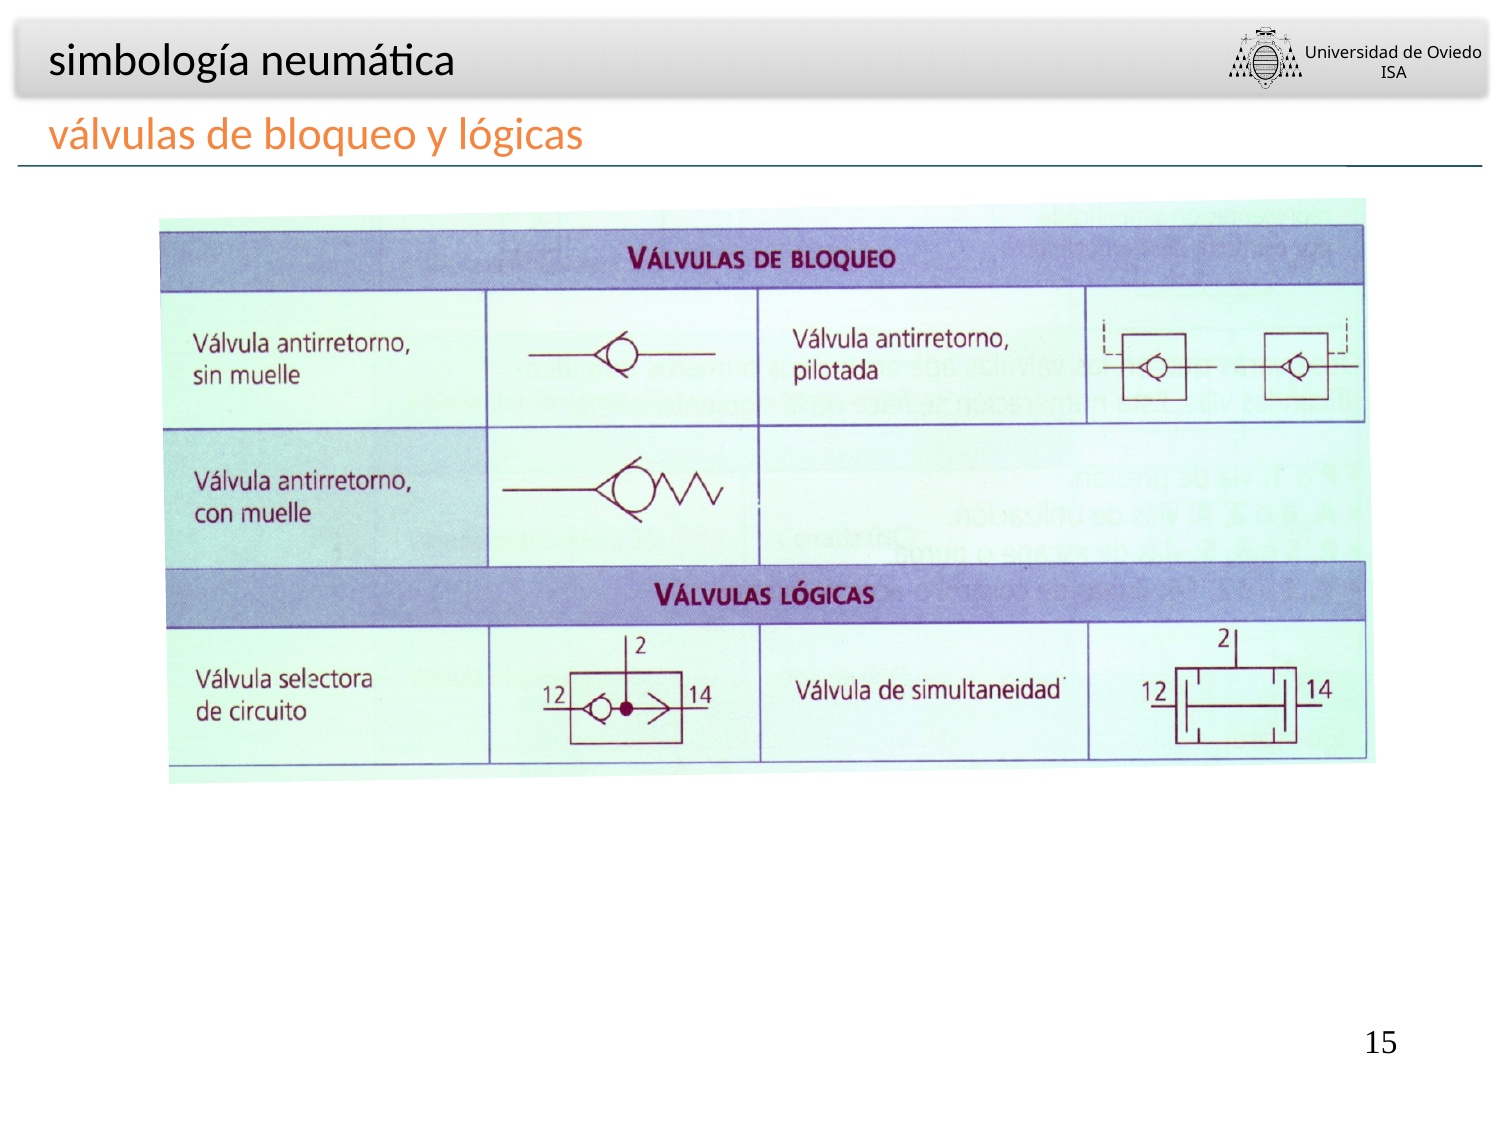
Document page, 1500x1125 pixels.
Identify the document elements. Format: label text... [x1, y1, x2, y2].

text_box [1227, 26, 1487, 92]
picture [159, 197, 1376, 784]
text_box válvulas de bloqueo y lógicas [13, 100, 1490, 166]
text_box simbología neumática [21, 24, 1229, 93]
